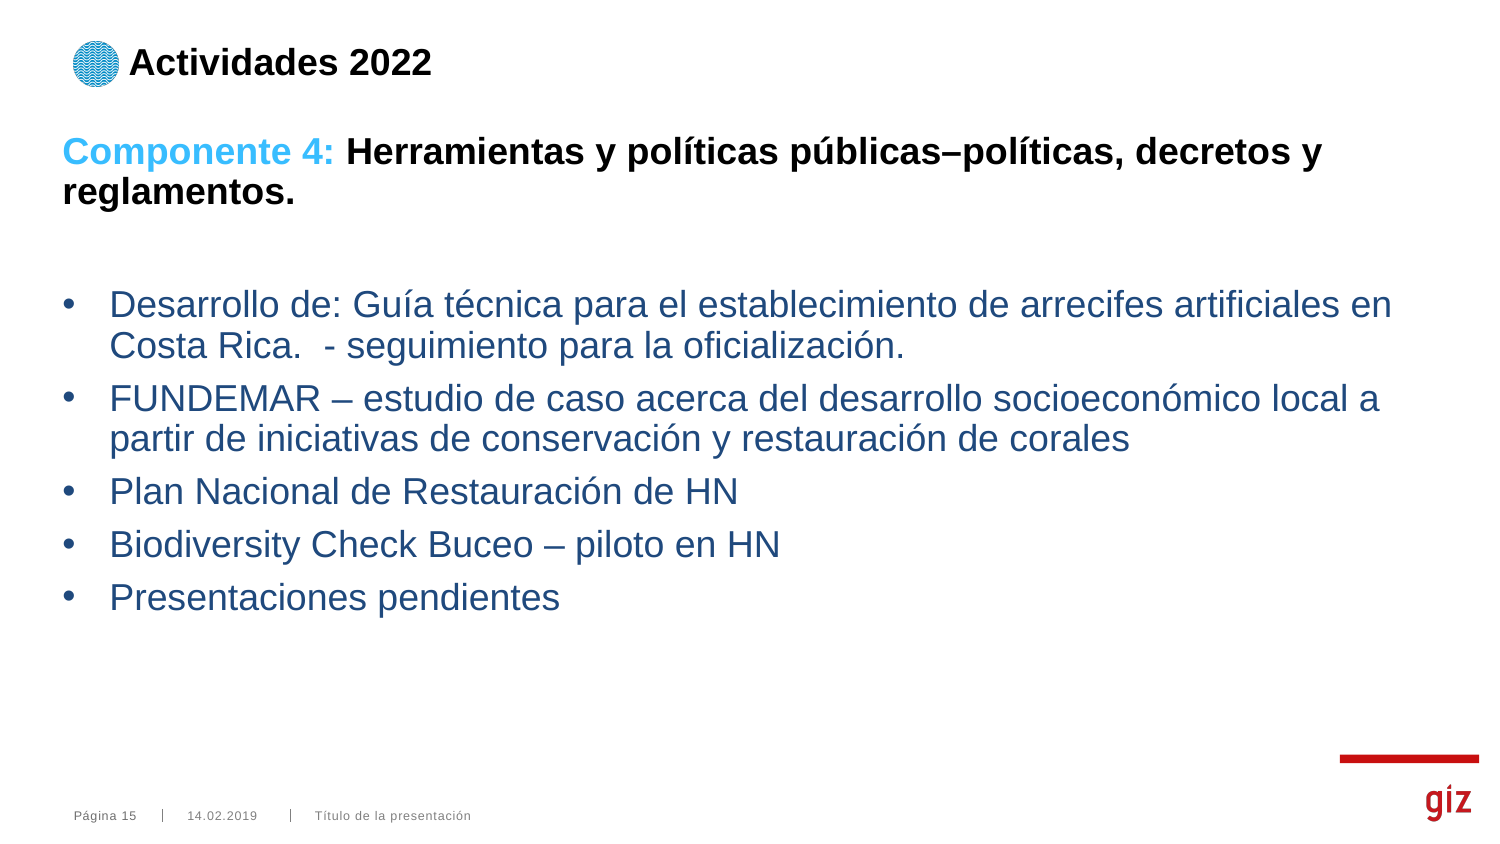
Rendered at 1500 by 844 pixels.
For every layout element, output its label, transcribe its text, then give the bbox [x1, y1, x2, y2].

picture [98, 66, 119, 87]
title Actividades 2022 [128, 20, 1500, 129]
picture [73, 71, 95, 87]
slide_number Página 15 [73, 808, 166, 824]
picture [73, 41, 119, 60]
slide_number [187, 808, 275, 824]
footer Título de la presentación [314, 808, 1251, 824]
picture [1425, 783, 1477, 823]
list Componente 4: Herramientas y políticas públicas–políticas, decretos y reglamentos. [62, 132, 1405, 282]
text_box Desarrollo de: Guía técnica para el establecimiento de arrecifes artificiales en Costa Rica. - seguimiento para la oficialización. FUNDEMAR – estudio de caso acerca del desarrollo socioeconómico local a partir de iniciativas de conservación y restauración de corales Plan Nacional de Restauración de HN Biodiversity Check Buceo – piloto en HN Presentaciones pendientes [62, 285, 1469, 623]
